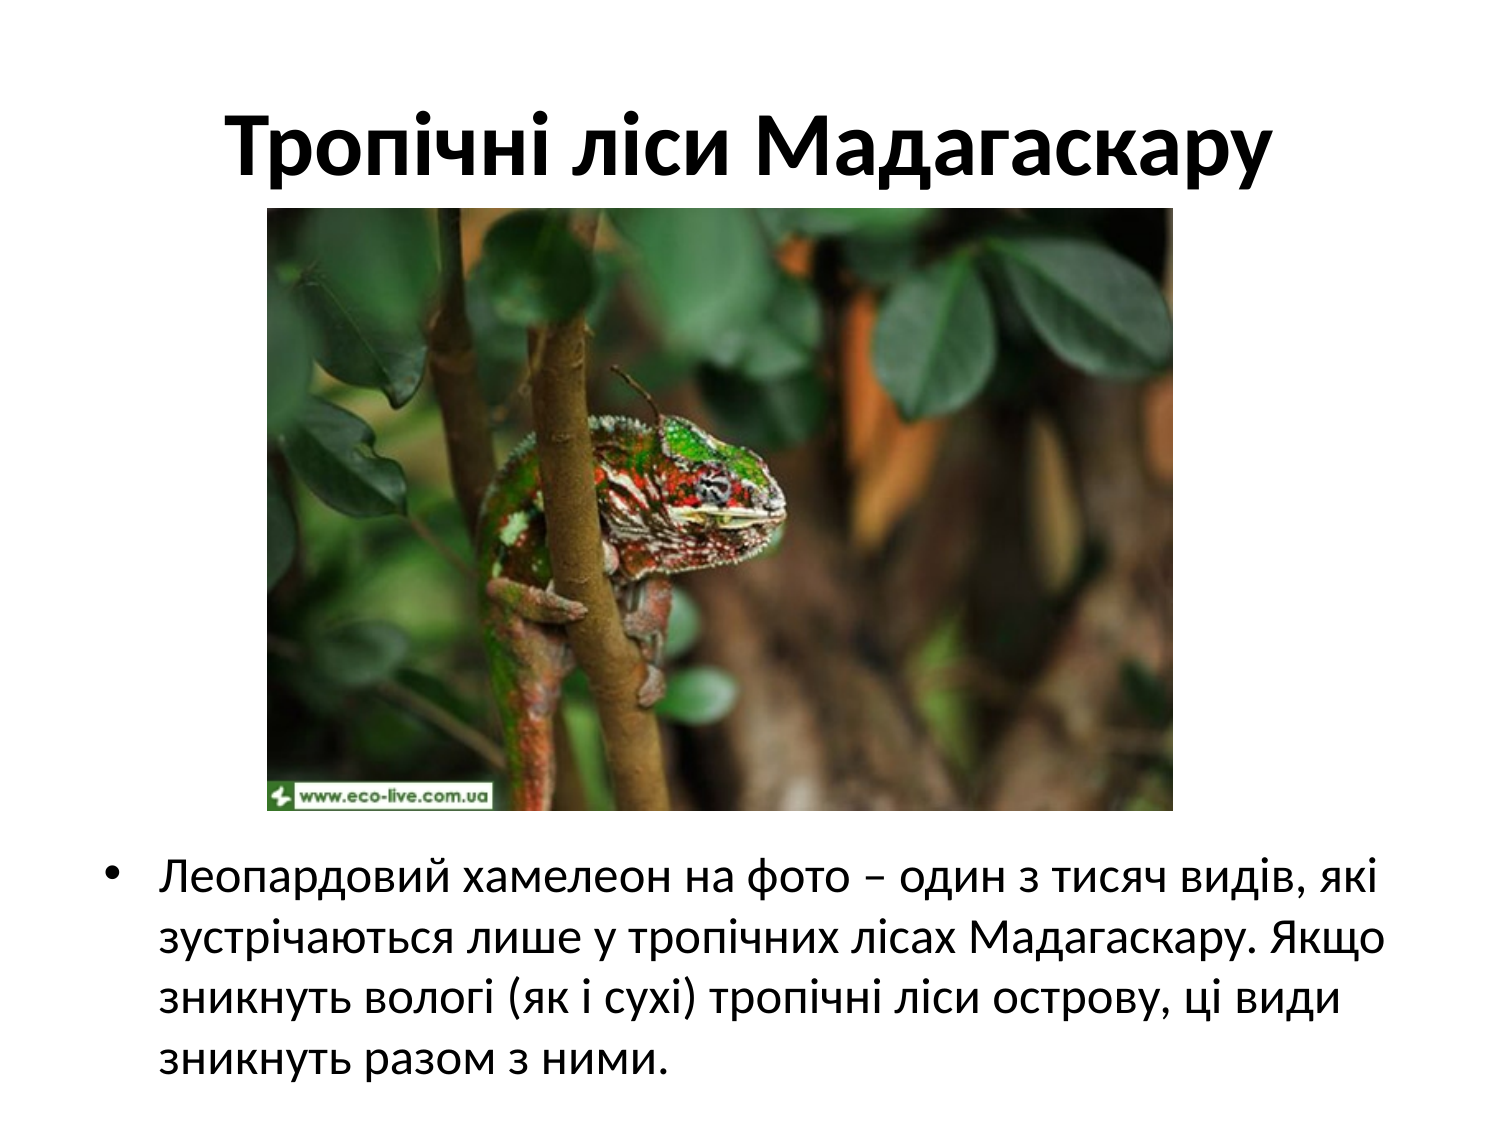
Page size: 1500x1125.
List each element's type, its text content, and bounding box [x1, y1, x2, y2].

title Тропічні ліси Мадагаскару [75, 45, 1425, 233]
list Леопардовий хамелеон на фото – один з тисяч видів, які зустрічаються лише у тропічних лісах Мадагаскару. Якщо зникнуть вологі (як і сухі) тропічні ліси острову, ці види зникнуть разом з ними. [88, 834, 1439, 1094]
picture [266, 207, 1173, 811]
